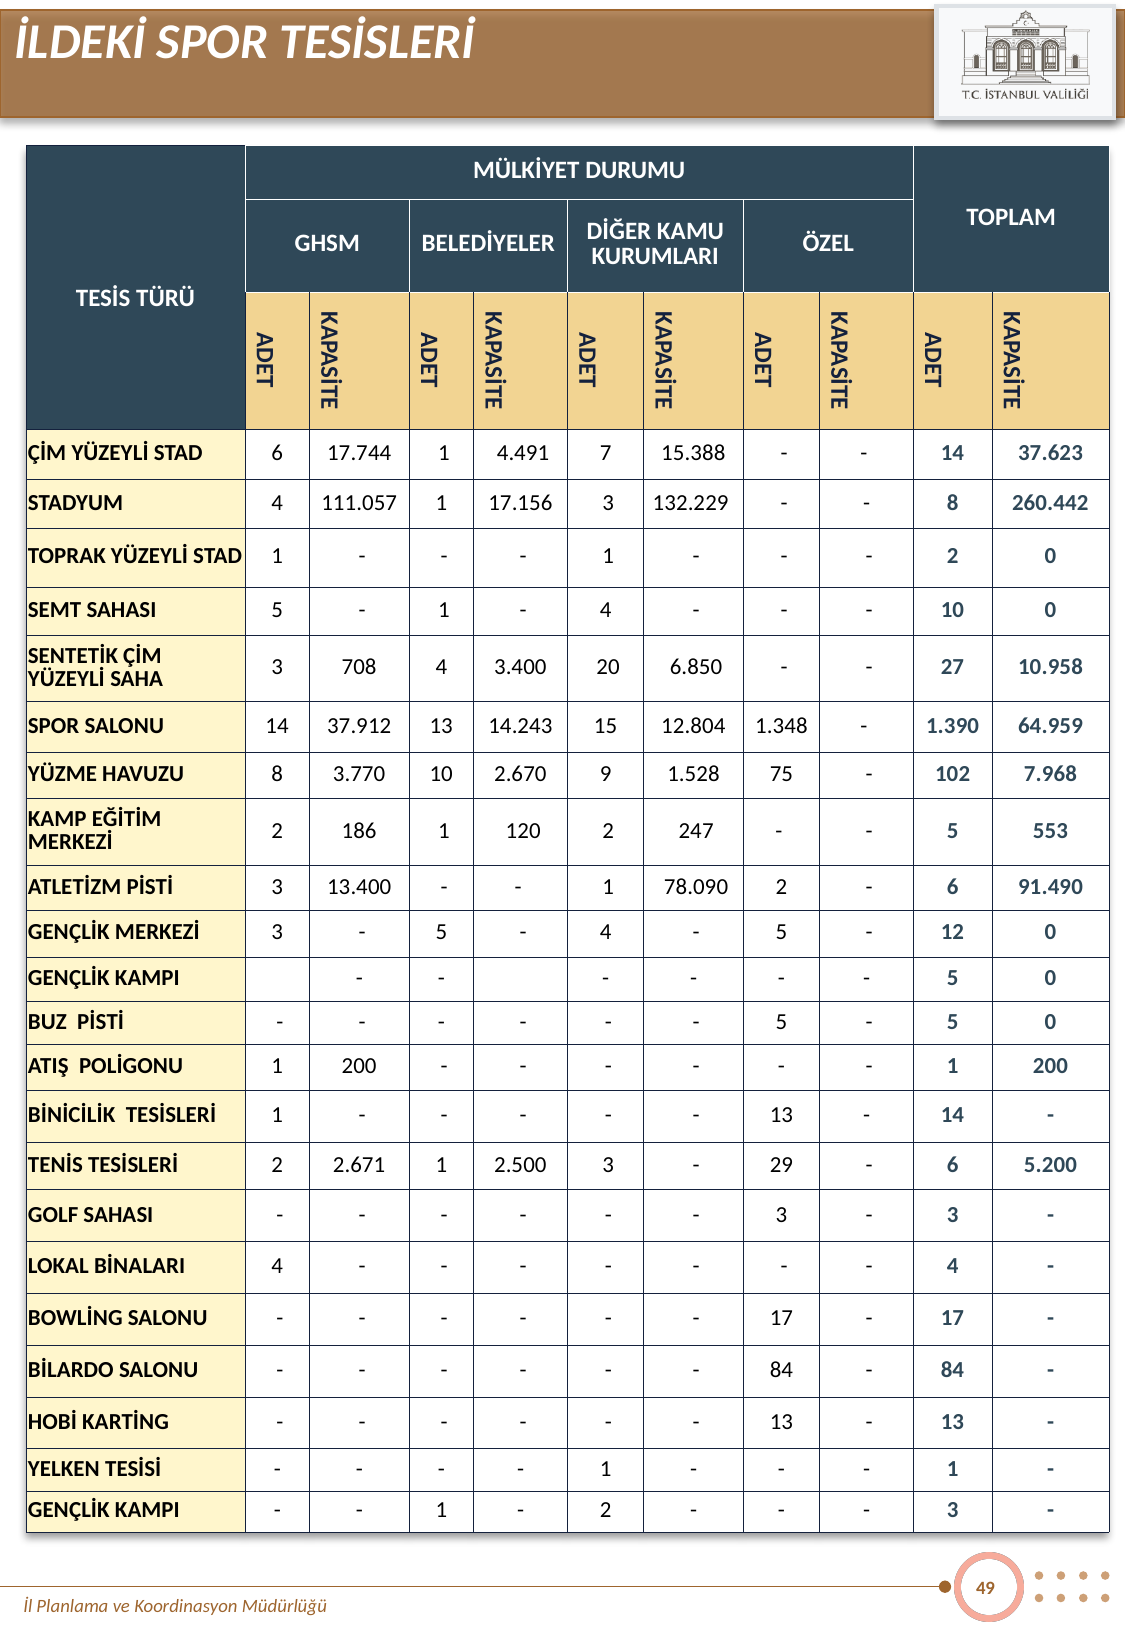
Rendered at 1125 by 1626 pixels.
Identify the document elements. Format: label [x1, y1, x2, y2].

table_cell [474, 753, 567, 798]
table_cell [744, 480, 819, 528]
table_cell [993, 293, 1109, 429]
table_cell [744, 1242, 819, 1293]
table_cell [820, 1346, 913, 1397]
table_cell [27, 1492, 245, 1532]
table_cell [820, 1002, 913, 1044]
table_cell [310, 480, 409, 528]
table_cell [644, 430, 743, 479]
table_cell [410, 430, 473, 479]
table_cell [27, 636, 245, 701]
table_cell [410, 1143, 473, 1189]
table_cell [744, 1190, 819, 1241]
table_cell [820, 1294, 913, 1345]
table_cell [410, 702, 473, 752]
table_cell [27, 1294, 245, 1345]
table_cell [246, 1346, 309, 1397]
table_cell [914, 866, 992, 910]
picture [954, 1552, 1024, 1622]
table_cell [820, 866, 913, 910]
table_cell [820, 911, 913, 957]
table_cell [474, 702, 567, 752]
table_cell [820, 636, 913, 701]
table_cell [993, 958, 1109, 1001]
table_cell [246, 200, 409, 292]
table_cell [644, 1242, 743, 1293]
table_cell [568, 293, 643, 429]
table_cell [474, 293, 567, 429]
table_cell [744, 1045, 819, 1090]
table_cell [568, 1002, 643, 1044]
table_cell [568, 636, 643, 701]
table_cell [27, 1143, 245, 1189]
table_cell [568, 753, 643, 798]
table_cell [410, 1398, 473, 1448]
table_cell [744, 702, 819, 752]
table_cell [568, 1091, 643, 1142]
table_cell [27, 529, 245, 587]
table_cell [744, 958, 819, 1001]
table_cell [914, 753, 992, 798]
table_cell [568, 1492, 643, 1532]
table_cell [310, 1045, 409, 1090]
table_cell [820, 1091, 913, 1142]
table_cell [410, 911, 473, 957]
table_cell [993, 1449, 1109, 1491]
table_cell [410, 1346, 473, 1397]
table_cell [410, 200, 567, 292]
table_cell [474, 1492, 567, 1532]
table_cell [310, 636, 409, 701]
table_cell [310, 911, 409, 957]
table_cell [474, 1449, 567, 1491]
table_cell [27, 866, 245, 910]
table_cell [246, 588, 309, 635]
table_cell [820, 753, 913, 798]
table_cell [644, 1449, 743, 1491]
table_cell [644, 293, 743, 429]
table_cell [644, 958, 743, 1001]
table_cell [246, 1398, 309, 1448]
table_cell [744, 1346, 819, 1397]
table_cell [474, 1346, 567, 1397]
table_cell [914, 1449, 992, 1491]
table_cell [744, 911, 819, 957]
table_cell [820, 1143, 913, 1189]
table_cell [993, 1398, 1109, 1448]
table_cell [310, 1294, 409, 1345]
table_cell [744, 293, 819, 429]
table_cell [474, 1398, 567, 1448]
table_cell [310, 753, 409, 798]
table_cell [474, 1045, 567, 1090]
table_cell [246, 1294, 309, 1345]
table_cell [914, 1398, 992, 1448]
table_cell [474, 911, 567, 957]
table_cell [410, 799, 473, 865]
table_cell [820, 958, 913, 1001]
table_cell [568, 588, 643, 635]
table_cell [310, 1346, 409, 1397]
table_cell [246, 702, 309, 752]
table_cell [744, 799, 819, 865]
table_cell [993, 430, 1109, 479]
table_cell [644, 636, 743, 701]
table_cell [993, 1492, 1109, 1532]
table_cell [310, 430, 409, 479]
table_cell [410, 958, 473, 1001]
table_header [246, 146, 913, 199]
table_cell [310, 799, 409, 865]
table_cell [474, 1190, 567, 1241]
table_cell [568, 702, 643, 752]
table_cell [310, 1143, 409, 1189]
table_cell [568, 1398, 643, 1448]
table_cell [914, 430, 992, 479]
table_cell [27, 1398, 245, 1448]
table_cell [310, 866, 409, 910]
table_cell [568, 1143, 643, 1189]
table_cell [246, 866, 309, 910]
table_cell [474, 1091, 567, 1142]
table_cell [644, 529, 743, 587]
table_cell [568, 1190, 643, 1241]
table_cell [410, 636, 473, 701]
table_cell [27, 588, 245, 635]
table_cell [744, 529, 819, 587]
table_cell [993, 636, 1109, 701]
table_cell [246, 1492, 309, 1532]
table_cell [410, 866, 473, 910]
text_box [0, 1, 1125, 76]
table_cell [410, 480, 473, 528]
table_cell [993, 480, 1109, 528]
table_cell [744, 1143, 819, 1189]
table_cell [474, 799, 567, 865]
table_cell [410, 1091, 473, 1142]
table_cell [744, 430, 819, 479]
table_cell [27, 1002, 245, 1044]
table_cell [644, 1294, 743, 1345]
table_cell [246, 293, 309, 429]
table_cell [993, 529, 1109, 587]
table_cell [914, 636, 992, 701]
table_cell [914, 1346, 992, 1397]
table_cell [246, 753, 309, 798]
table_cell [993, 1346, 1109, 1397]
table_cell [914, 702, 992, 752]
table_cell [820, 1449, 913, 1491]
table_cell [644, 753, 743, 798]
table_cell [993, 1045, 1109, 1090]
table_cell [993, 1294, 1109, 1345]
table_cell [27, 1045, 245, 1090]
table_cell [246, 1449, 309, 1491]
table_cell [914, 1294, 992, 1345]
table_cell [410, 1294, 473, 1345]
table_cell [744, 1294, 819, 1345]
table_cell [644, 702, 743, 752]
table_cell [914, 1190, 992, 1241]
table_cell [644, 588, 743, 635]
table_cell [820, 480, 913, 528]
table_cell [568, 430, 643, 479]
table_cell [914, 911, 992, 957]
table_cell [246, 958, 309, 1001]
table_cell [410, 1449, 473, 1491]
table_cell [310, 1002, 409, 1044]
table_cell [820, 702, 913, 752]
table_cell [410, 1045, 473, 1090]
table_cell [644, 911, 743, 957]
table_cell [993, 1242, 1109, 1293]
table_cell [568, 200, 743, 292]
table_cell [644, 1190, 743, 1241]
table_cell [914, 799, 992, 865]
table_cell [820, 529, 913, 587]
table_cell [644, 1492, 743, 1532]
table_cell [644, 866, 743, 910]
table_cell [474, 480, 567, 528]
table_cell [644, 1346, 743, 1397]
table_cell [914, 1242, 992, 1293]
table_cell [568, 529, 643, 587]
table_cell [27, 702, 245, 752]
table_cell [820, 1398, 913, 1448]
table_cell [568, 1294, 643, 1345]
table_cell [246, 480, 309, 528]
table_cell [993, 1143, 1109, 1189]
slide_number [961, 1555, 1037, 1618]
table_cell [914, 529, 992, 587]
table_cell [644, 1002, 743, 1044]
table_cell [744, 1002, 819, 1044]
table_cell [744, 200, 913, 292]
table_cell [820, 1190, 913, 1241]
table_cell [310, 529, 409, 587]
table_cell [644, 1091, 743, 1142]
table_cell [474, 866, 567, 910]
table_cell [644, 1398, 743, 1448]
table_cell [310, 1242, 409, 1293]
table_cell [820, 1492, 913, 1532]
table_cell [27, 799, 245, 865]
table_cell [27, 1346, 245, 1397]
table_cell [474, 1242, 567, 1293]
table_cell [246, 1242, 309, 1293]
table_cell [820, 588, 913, 635]
table_cell [993, 588, 1109, 635]
table_cell [568, 1449, 643, 1491]
table_cell [246, 1045, 309, 1090]
table_cell [993, 1190, 1109, 1241]
table_cell [820, 293, 913, 429]
table_cell [246, 636, 309, 701]
table_cell [246, 1190, 309, 1241]
table_cell [410, 293, 473, 429]
table_cell [310, 1492, 409, 1532]
table_cell [474, 529, 567, 587]
table_cell [993, 702, 1109, 752]
table_cell [27, 480, 245, 528]
table_cell [410, 588, 473, 635]
table_cell [744, 1449, 819, 1491]
table_cell [246, 529, 309, 587]
table_cell [410, 1492, 473, 1532]
table_cell [993, 866, 1109, 910]
table_cell [568, 911, 643, 957]
table_cell [474, 636, 567, 701]
table_cell [993, 911, 1109, 957]
table_cell [568, 1045, 643, 1090]
table_cell [568, 799, 643, 865]
table_cell [914, 1143, 992, 1189]
table_header [914, 146, 1109, 292]
table_cell [27, 1091, 245, 1142]
table_cell [568, 1242, 643, 1293]
table_header [27, 146, 245, 429]
table_cell [993, 1002, 1109, 1044]
table_cell [744, 1398, 819, 1448]
table_cell [744, 636, 819, 701]
table_cell [27, 1449, 245, 1491]
table_cell [246, 1002, 309, 1044]
table_cell [993, 753, 1109, 798]
table_cell [644, 799, 743, 865]
table_cell [310, 702, 409, 752]
table_cell [310, 1398, 409, 1448]
table_cell [644, 1143, 743, 1189]
table_cell [410, 1190, 473, 1241]
table_cell [474, 1294, 567, 1345]
table_cell [744, 1091, 819, 1142]
table_cell [474, 1002, 567, 1044]
table_cell [820, 430, 913, 479]
table_cell [310, 293, 409, 429]
table_cell [644, 1045, 743, 1090]
table_cell [914, 958, 992, 1001]
table_cell [914, 588, 992, 635]
table_cell [820, 1045, 913, 1090]
table_cell [644, 480, 743, 528]
table_cell [246, 1091, 309, 1142]
table_cell [310, 958, 409, 1001]
table_cell [568, 958, 643, 1001]
table_cell [820, 1242, 913, 1293]
table_cell [410, 753, 473, 798]
table_cell [27, 753, 245, 798]
table_cell [310, 1091, 409, 1142]
table_cell [993, 799, 1109, 865]
table_cell [568, 1346, 643, 1397]
table_cell [914, 480, 992, 528]
table_cell [568, 480, 643, 528]
table_cell [744, 588, 819, 635]
table_cell [474, 588, 567, 635]
table_cell [246, 430, 309, 479]
table_cell [27, 958, 245, 1001]
table_cell [993, 1091, 1109, 1142]
table_cell [914, 1091, 992, 1142]
table_cell [27, 1242, 245, 1293]
table_cell [474, 1143, 567, 1189]
table_cell [410, 1002, 473, 1044]
table_cell [568, 866, 643, 910]
table_cell [744, 753, 819, 798]
table_cell [310, 588, 409, 635]
table_cell [310, 1449, 409, 1491]
table_cell [744, 866, 819, 910]
table_cell [246, 1143, 309, 1189]
table_cell [310, 1190, 409, 1241]
table_cell [914, 1492, 992, 1532]
table_cell [410, 1242, 473, 1293]
table_cell [27, 1190, 245, 1241]
table_cell [27, 430, 245, 479]
table_cell [820, 799, 913, 865]
table_cell [474, 958, 567, 1001]
table_cell [474, 430, 567, 479]
table_cell [914, 293, 992, 429]
table_cell [246, 799, 309, 865]
table_cell [246, 911, 309, 957]
table_cell [27, 911, 245, 957]
table_cell [914, 1002, 992, 1044]
table_cell [914, 1045, 992, 1090]
table_cell [410, 529, 473, 587]
table_cell [744, 1492, 819, 1532]
